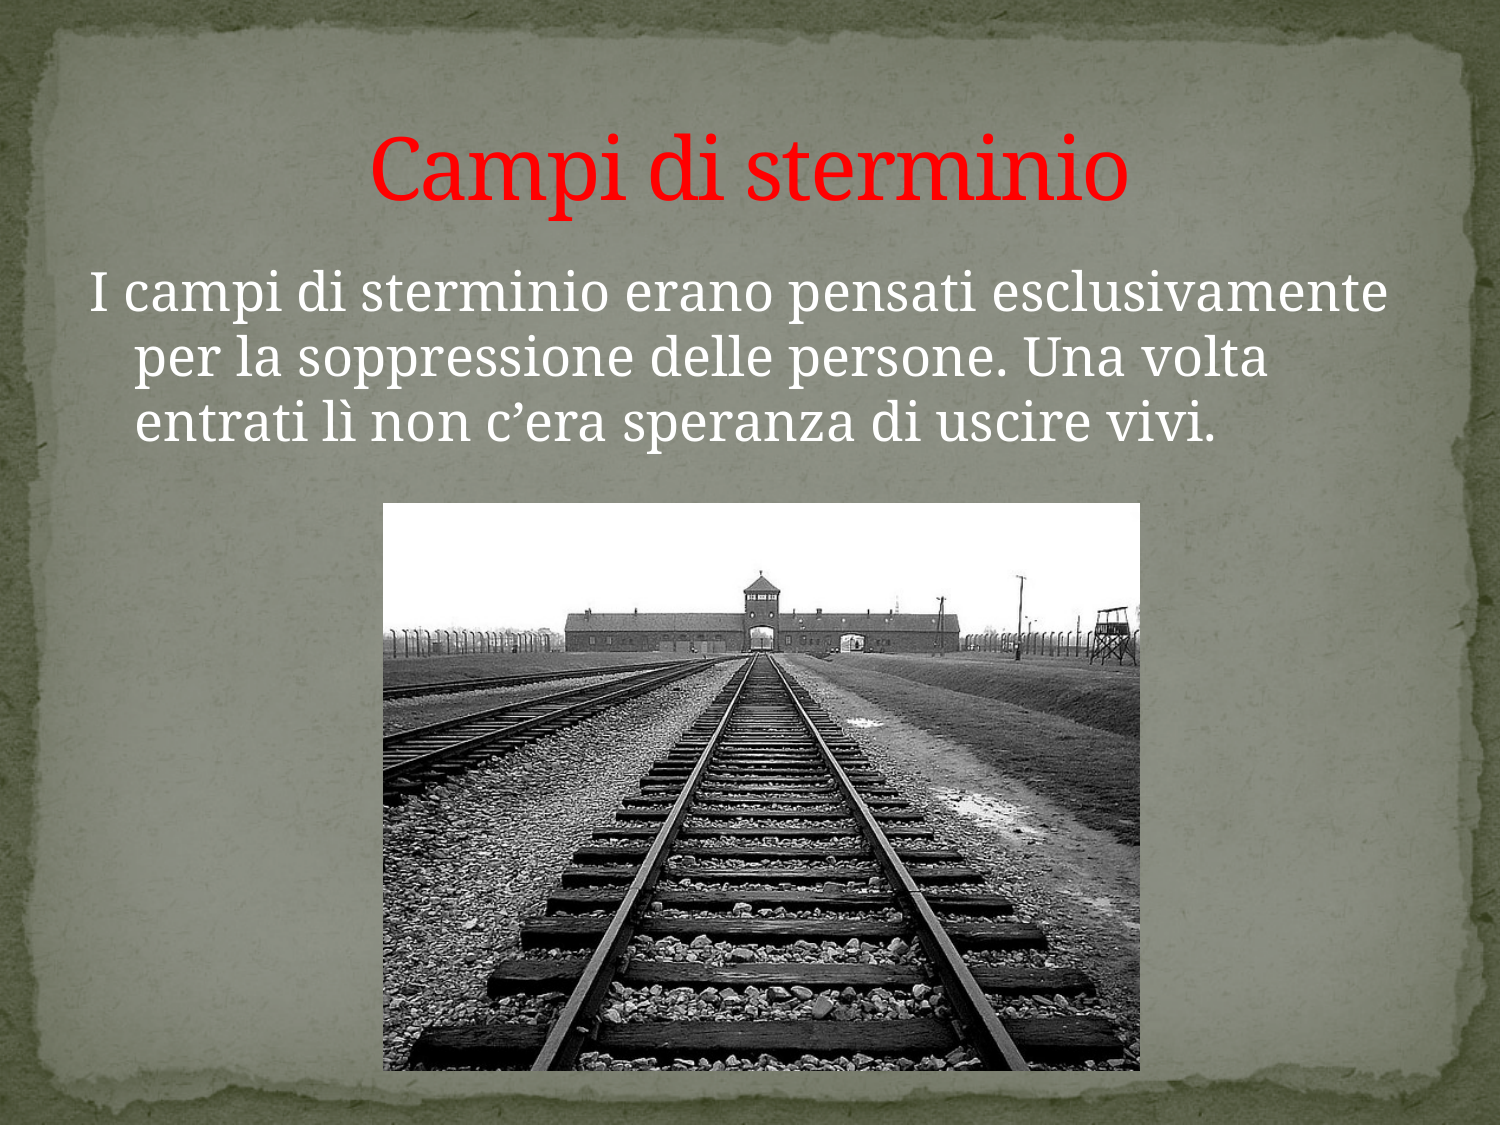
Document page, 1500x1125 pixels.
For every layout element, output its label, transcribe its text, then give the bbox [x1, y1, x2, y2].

title Campi di sterminio [74, 24, 1425, 225]
picture [383, 503, 1140, 1071]
list I campi di sterminio erano pensati esclusivamente per la soppressione delle persone. Una volta entrati lì non c’era speranza di uscire vivi. [75, 249, 1425, 1000]
